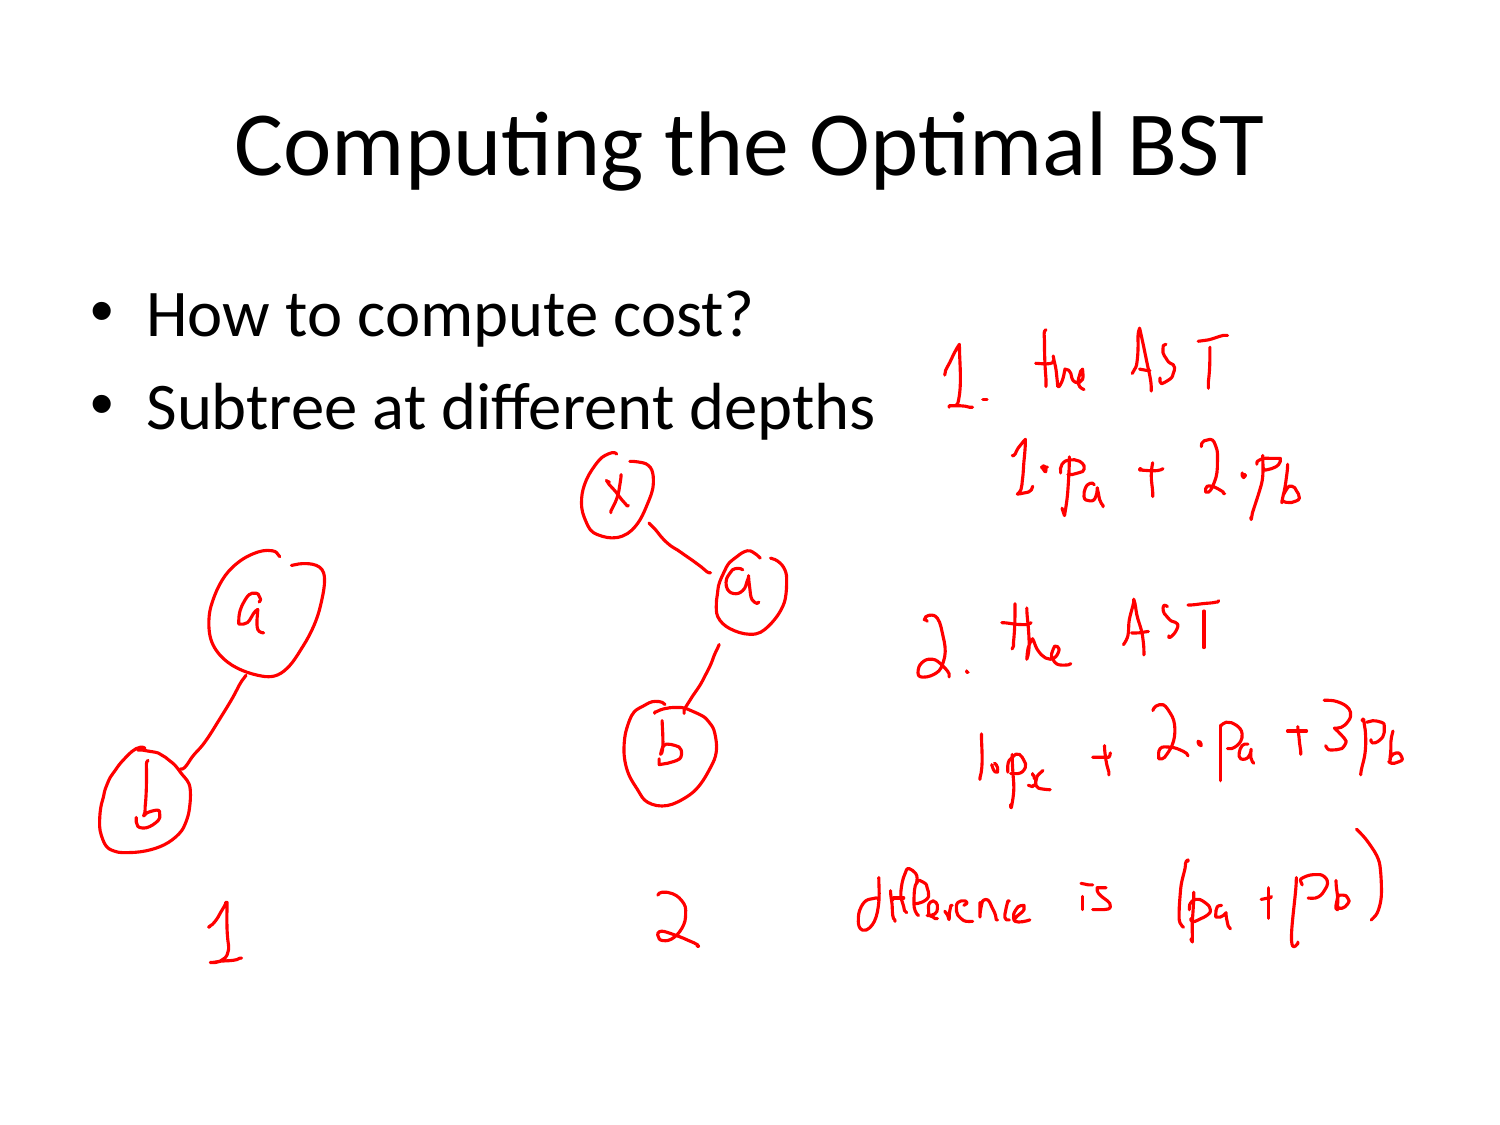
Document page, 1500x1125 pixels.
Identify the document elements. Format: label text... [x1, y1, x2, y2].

list How to compute cost? Subtree at different depths [75, 262, 1425, 1005]
title Computing the Optimal BST [75, 45, 1425, 233]
